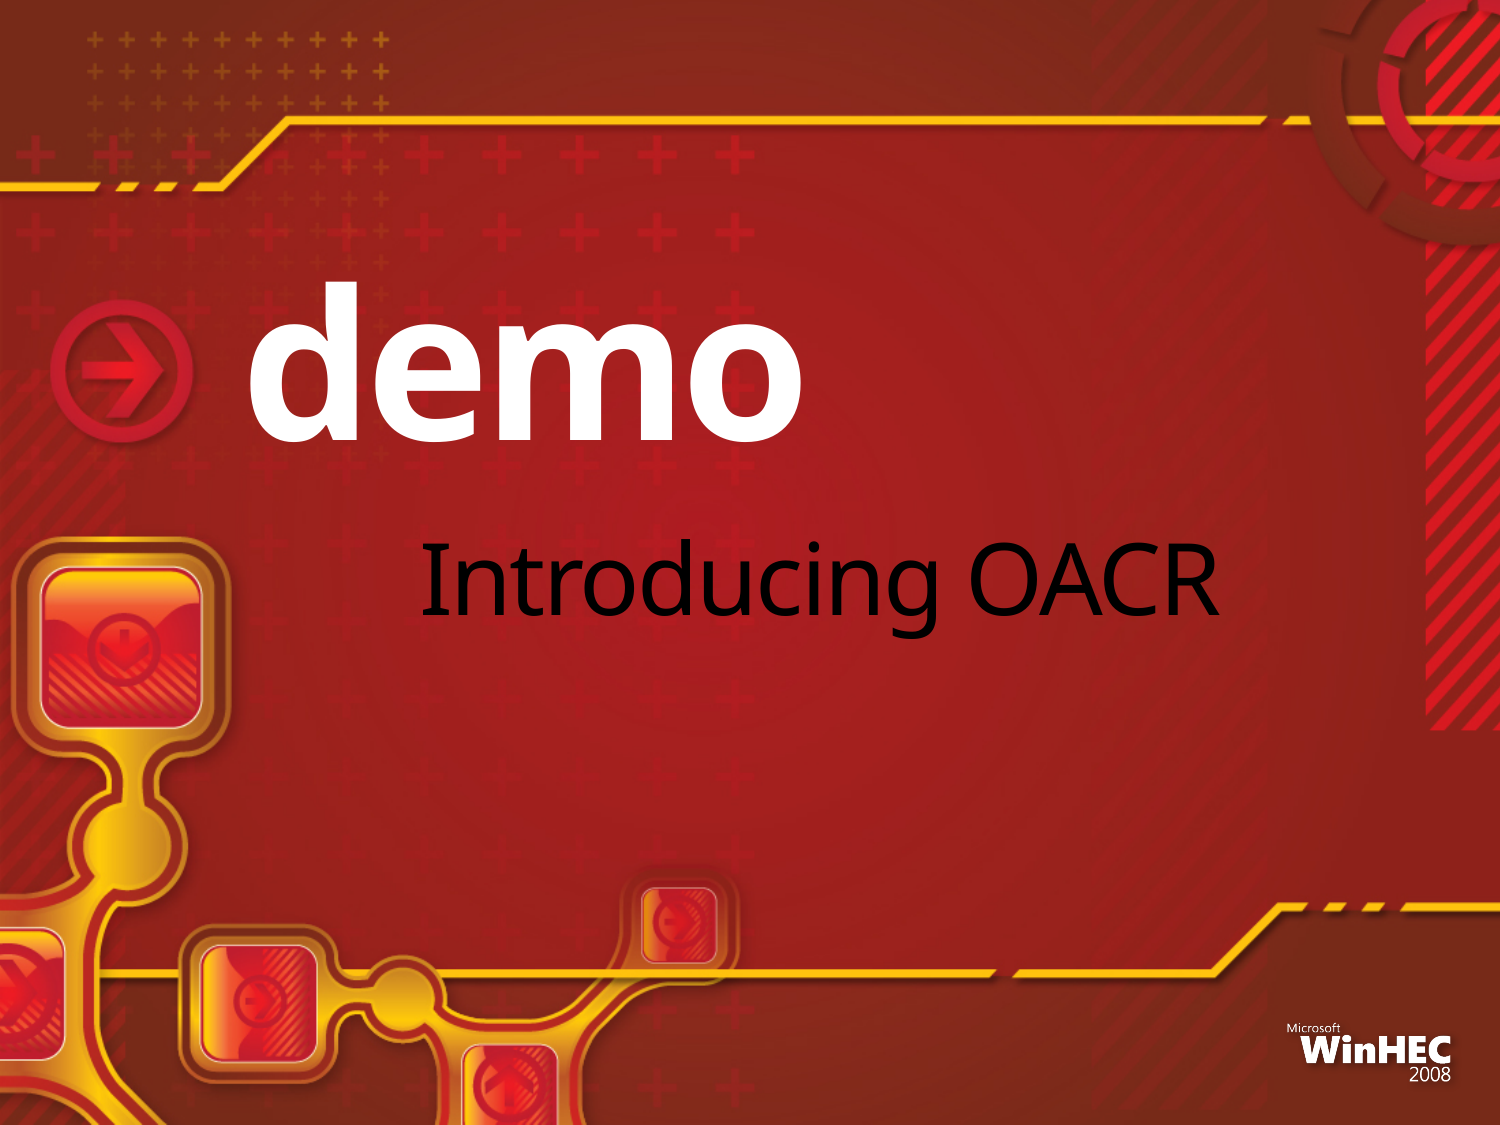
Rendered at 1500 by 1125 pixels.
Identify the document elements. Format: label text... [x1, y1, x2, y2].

text_box demo [241, 232, 1259, 483]
picture [0, 0, 1500, 1125]
title Introducing OACR [419, 529, 1384, 639]
